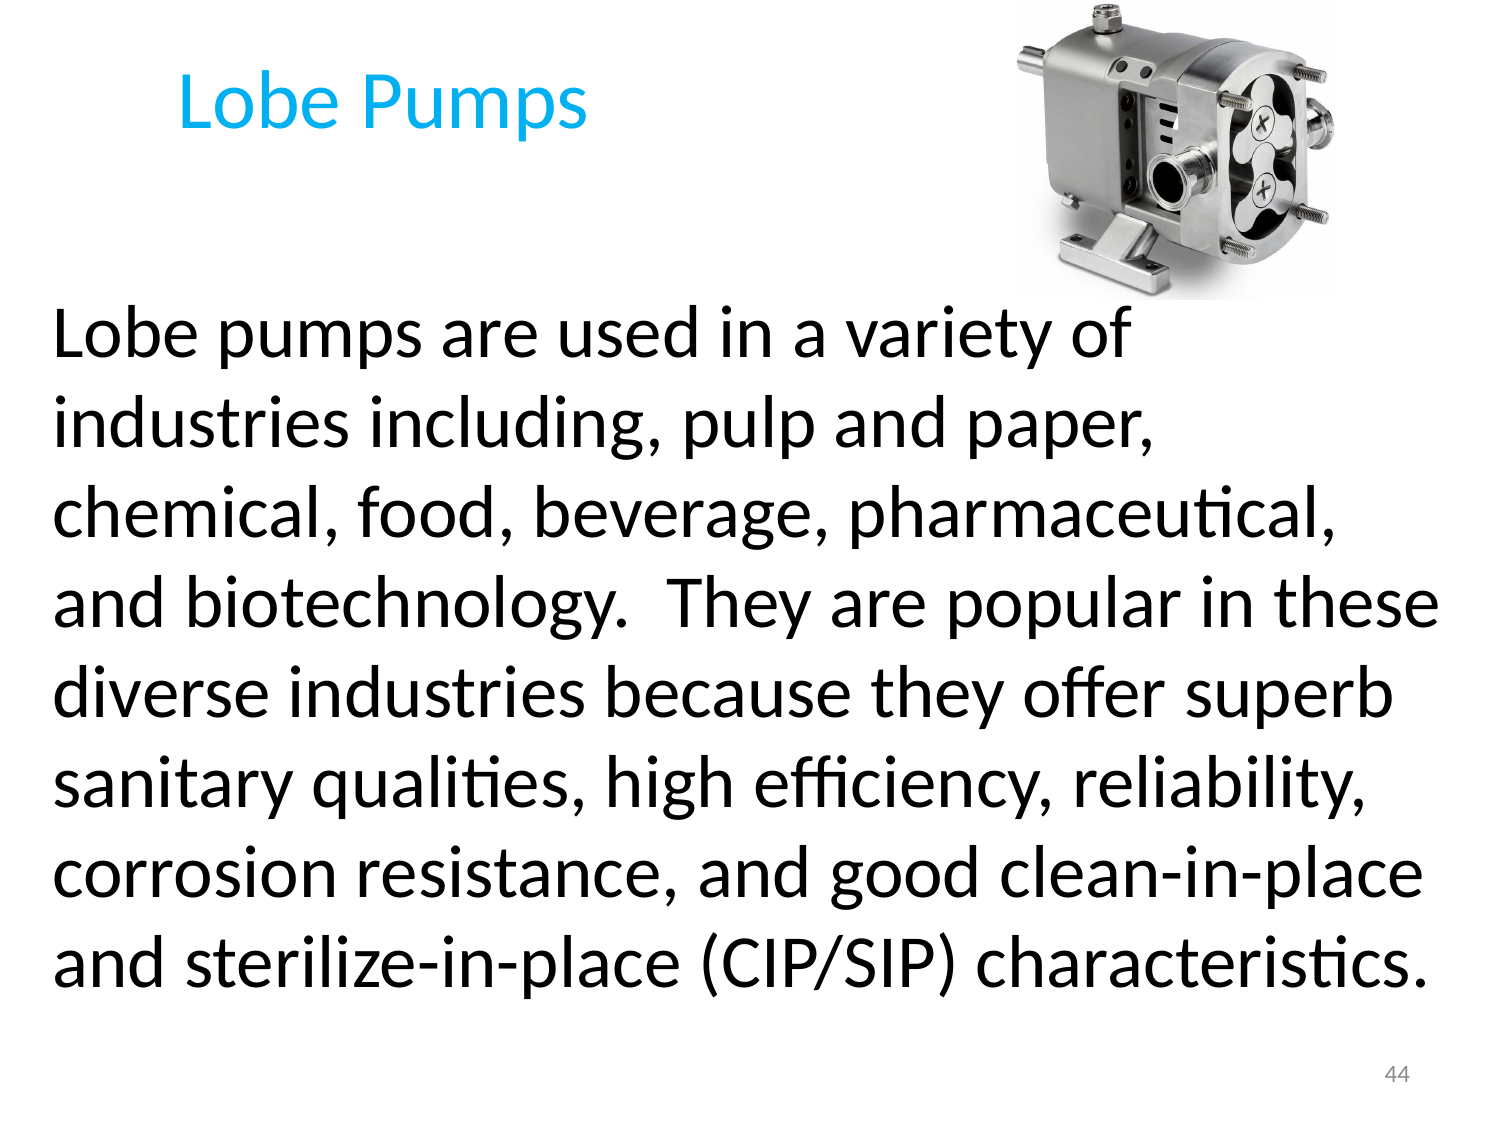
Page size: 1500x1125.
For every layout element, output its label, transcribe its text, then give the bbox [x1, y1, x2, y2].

picture [1012, 0, 1338, 301]
text_box Lobe pumps are used in a variety of industries including, pulp and paper, chemical, food, beverage, pharmaceutical, and biotechnology. They are popular in these diverse industries because they offer superb sanitary qualities, high efficiency, reliability, corrosion resistance, and good clean-in-place and sterilize-in-place (CIP/SIP) characteristics. [37, 274, 1463, 1055]
text_box Lobe Pumps [162, 37, 1000, 153]
slide_number 44 [1074, 1042, 1425, 1103]
